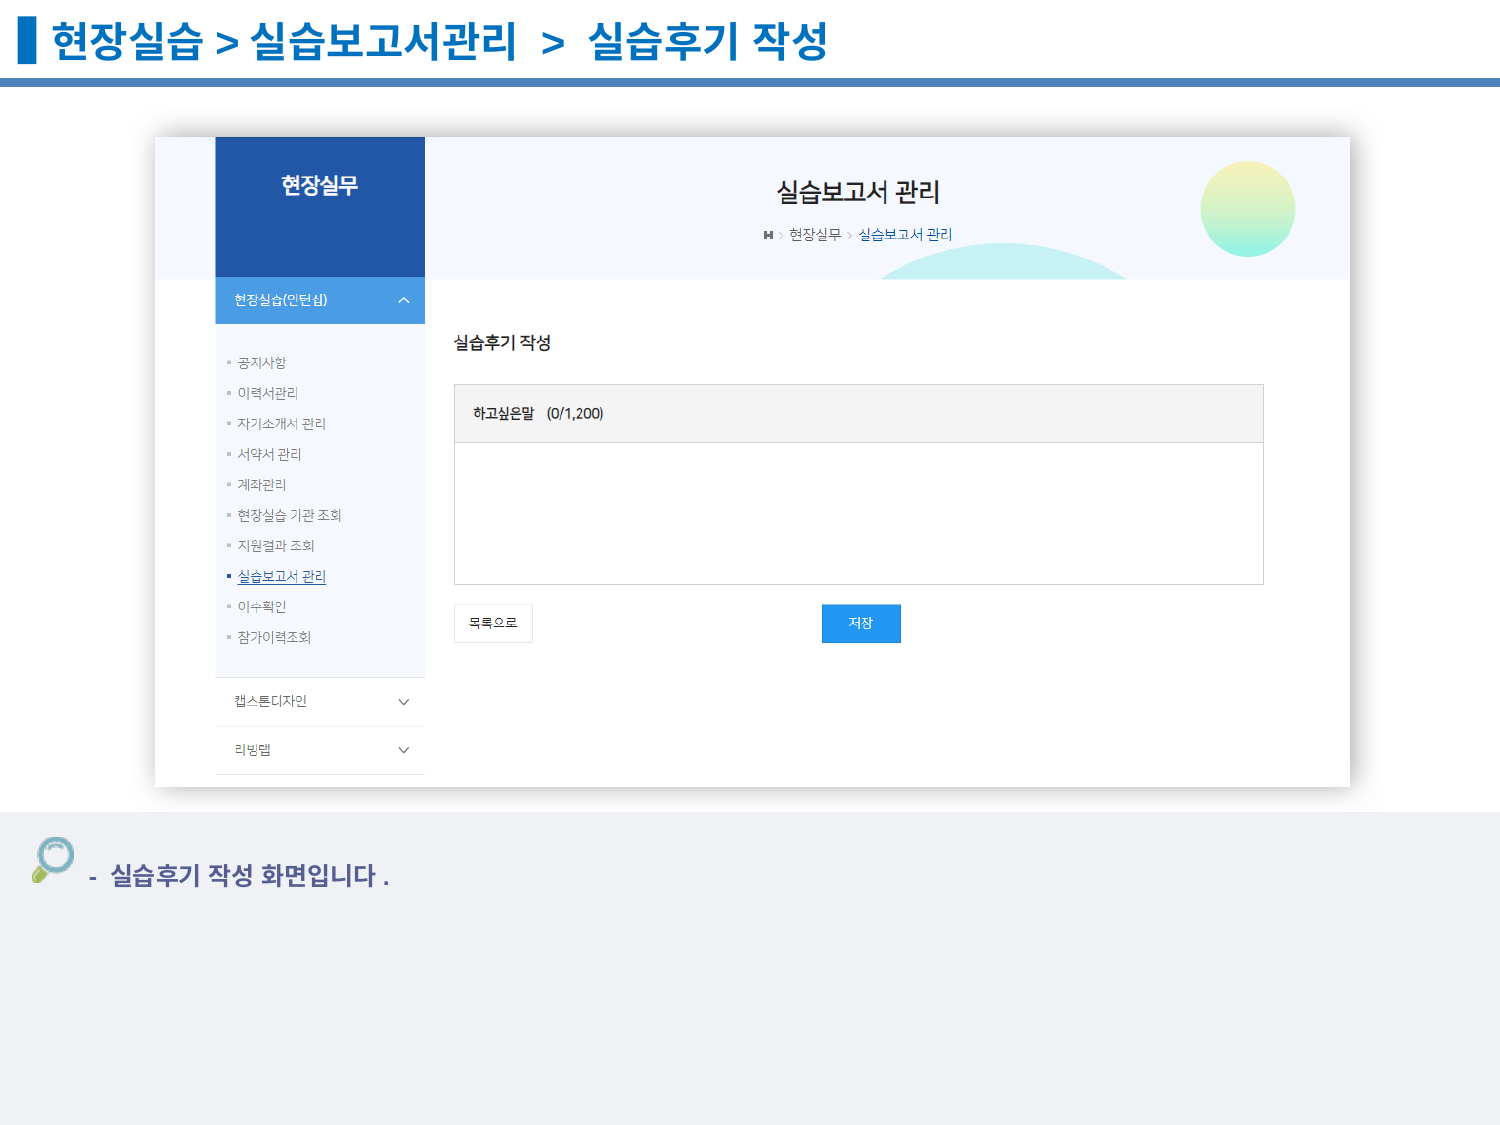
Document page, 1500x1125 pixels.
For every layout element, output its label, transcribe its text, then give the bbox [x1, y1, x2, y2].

picture [154, 136, 1350, 788]
text_box [0, 812, 1500, 1125]
text_box - 실습후기 작성 화면입니다. [73, 837, 800, 943]
text_box [16, 14, 36, 66]
picture [32, 837, 75, 883]
text_box 현장실습>실습보고서관리 > 실습후기 작성 [36, 12, 1140, 68]
